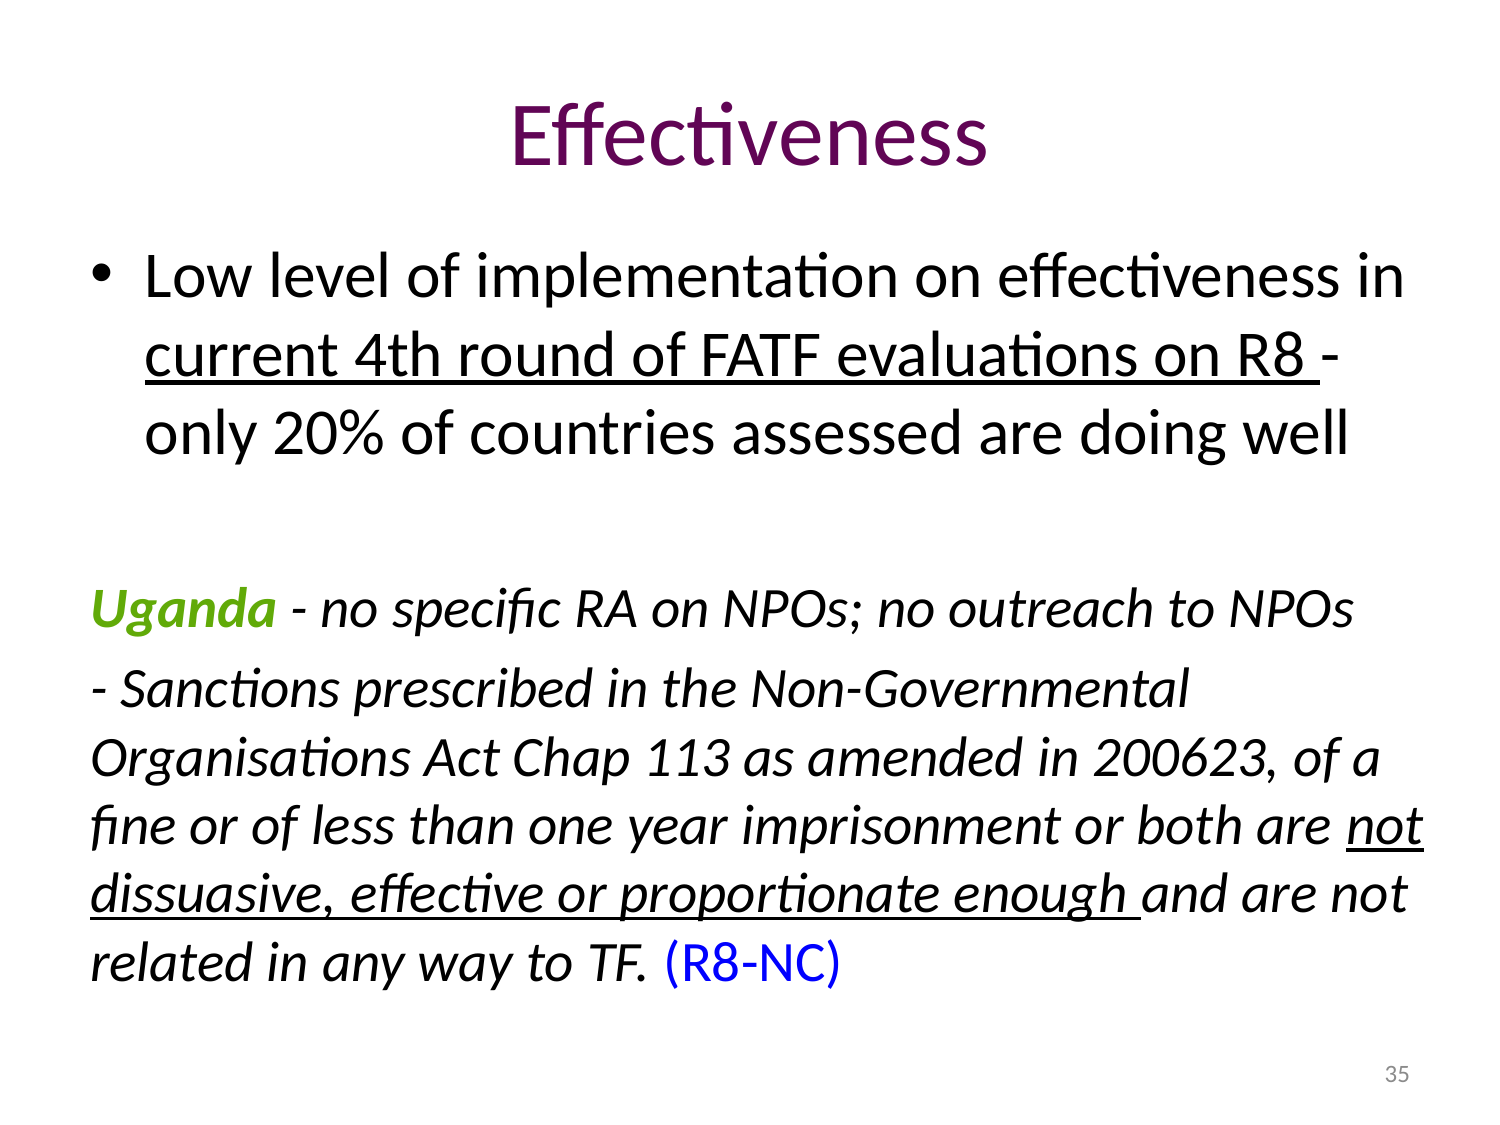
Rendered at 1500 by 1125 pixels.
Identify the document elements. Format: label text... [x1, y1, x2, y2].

list Low level of implementation on effectiveness in current 4th round of FATF evaluations on R8 - only 20% of countries assessed are doing well Uganda - no specific RA on NPOs; no outreach to NPOs - Sanctions prescribed in the Non-Governmental Organisations Act Chap 113 as amended in 200623, of a fine or of less than one year imprisonment or both are not dissuasive, effective or proportionate enough and are not related in any way to TF. (R8-NC) [75, 224, 1463, 1005]
slide_number 35 [1074, 1042, 1425, 1103]
title Effectiveness [75, 45, 1425, 213]
